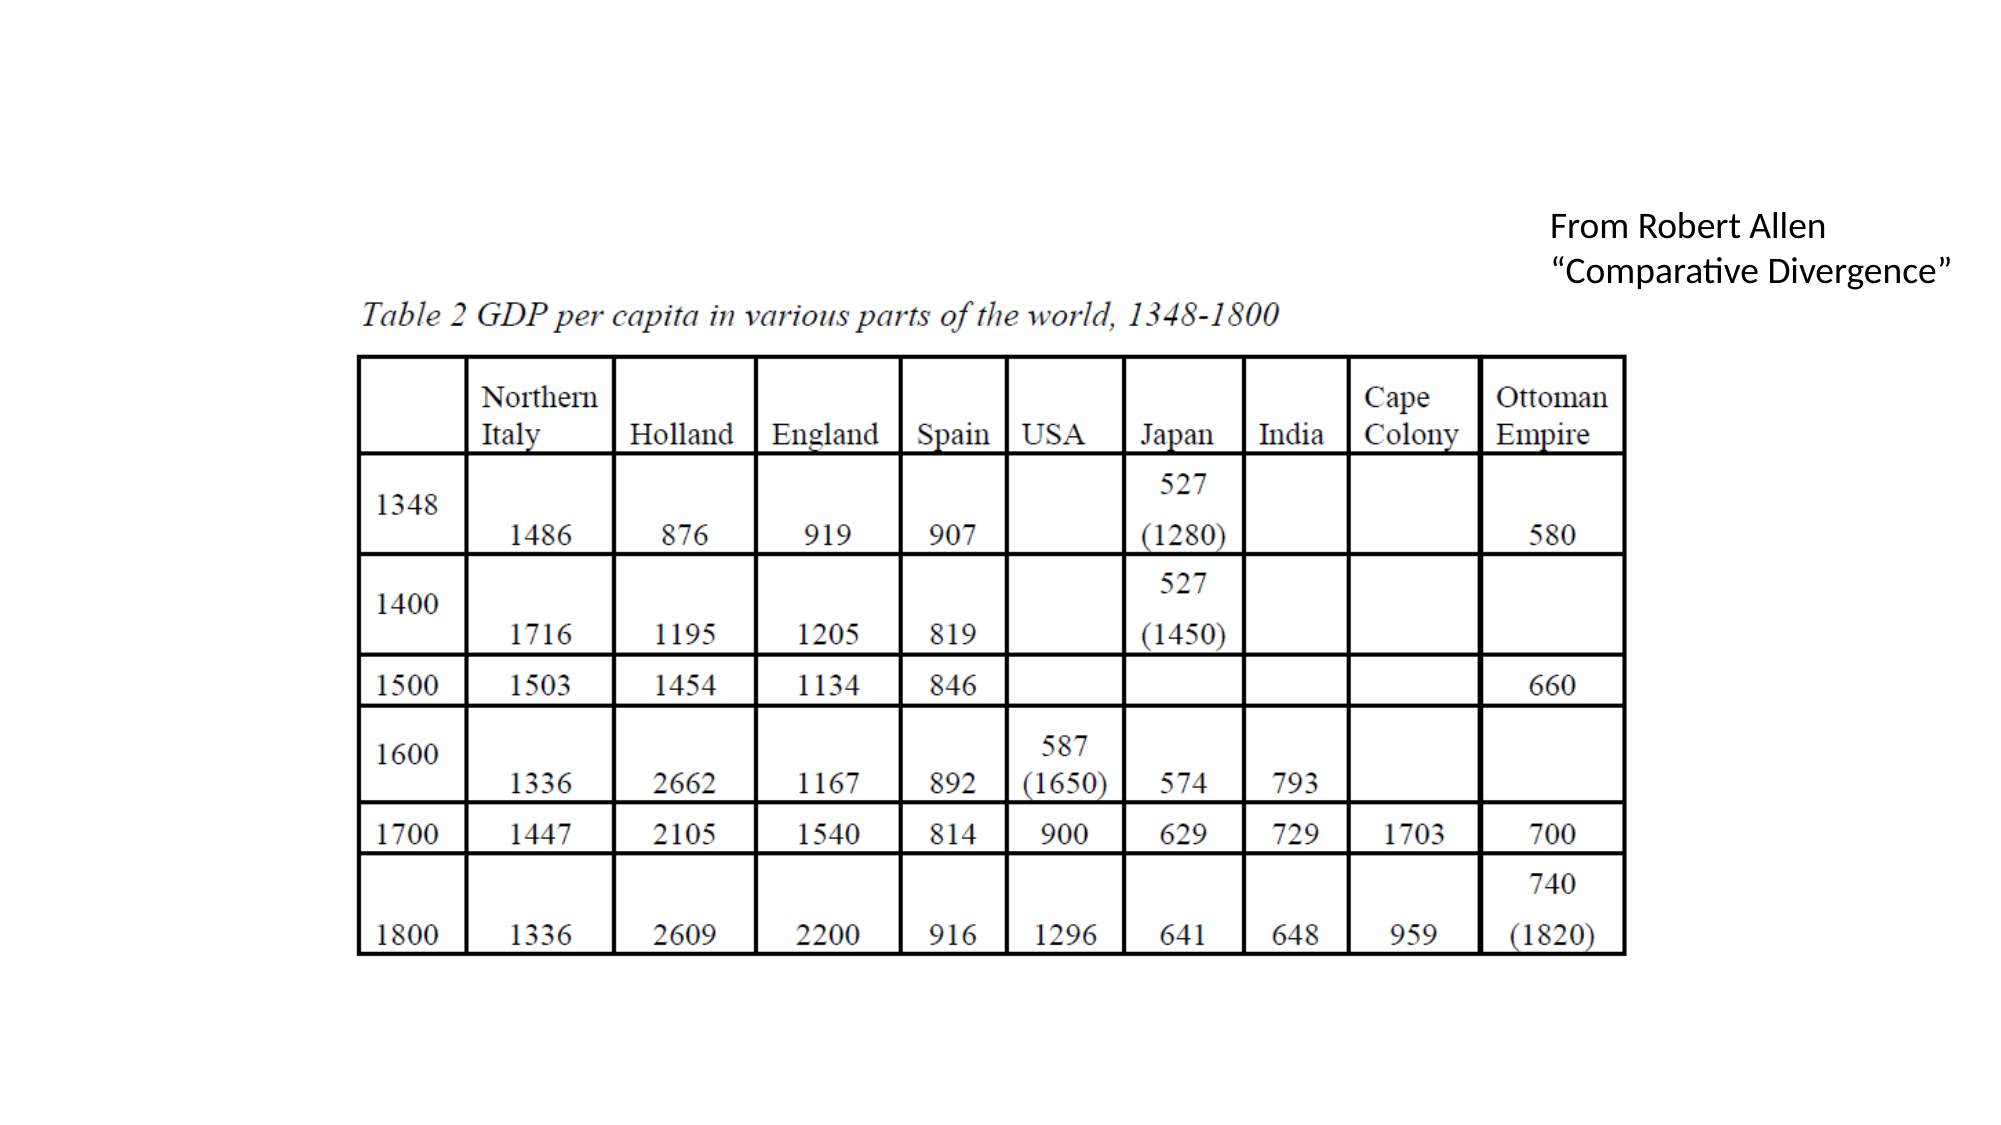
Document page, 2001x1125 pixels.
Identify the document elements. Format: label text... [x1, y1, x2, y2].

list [324, 275, 1675, 992]
text_box From Robert Allen “Comparative Divergence” [1535, 193, 1973, 299]
